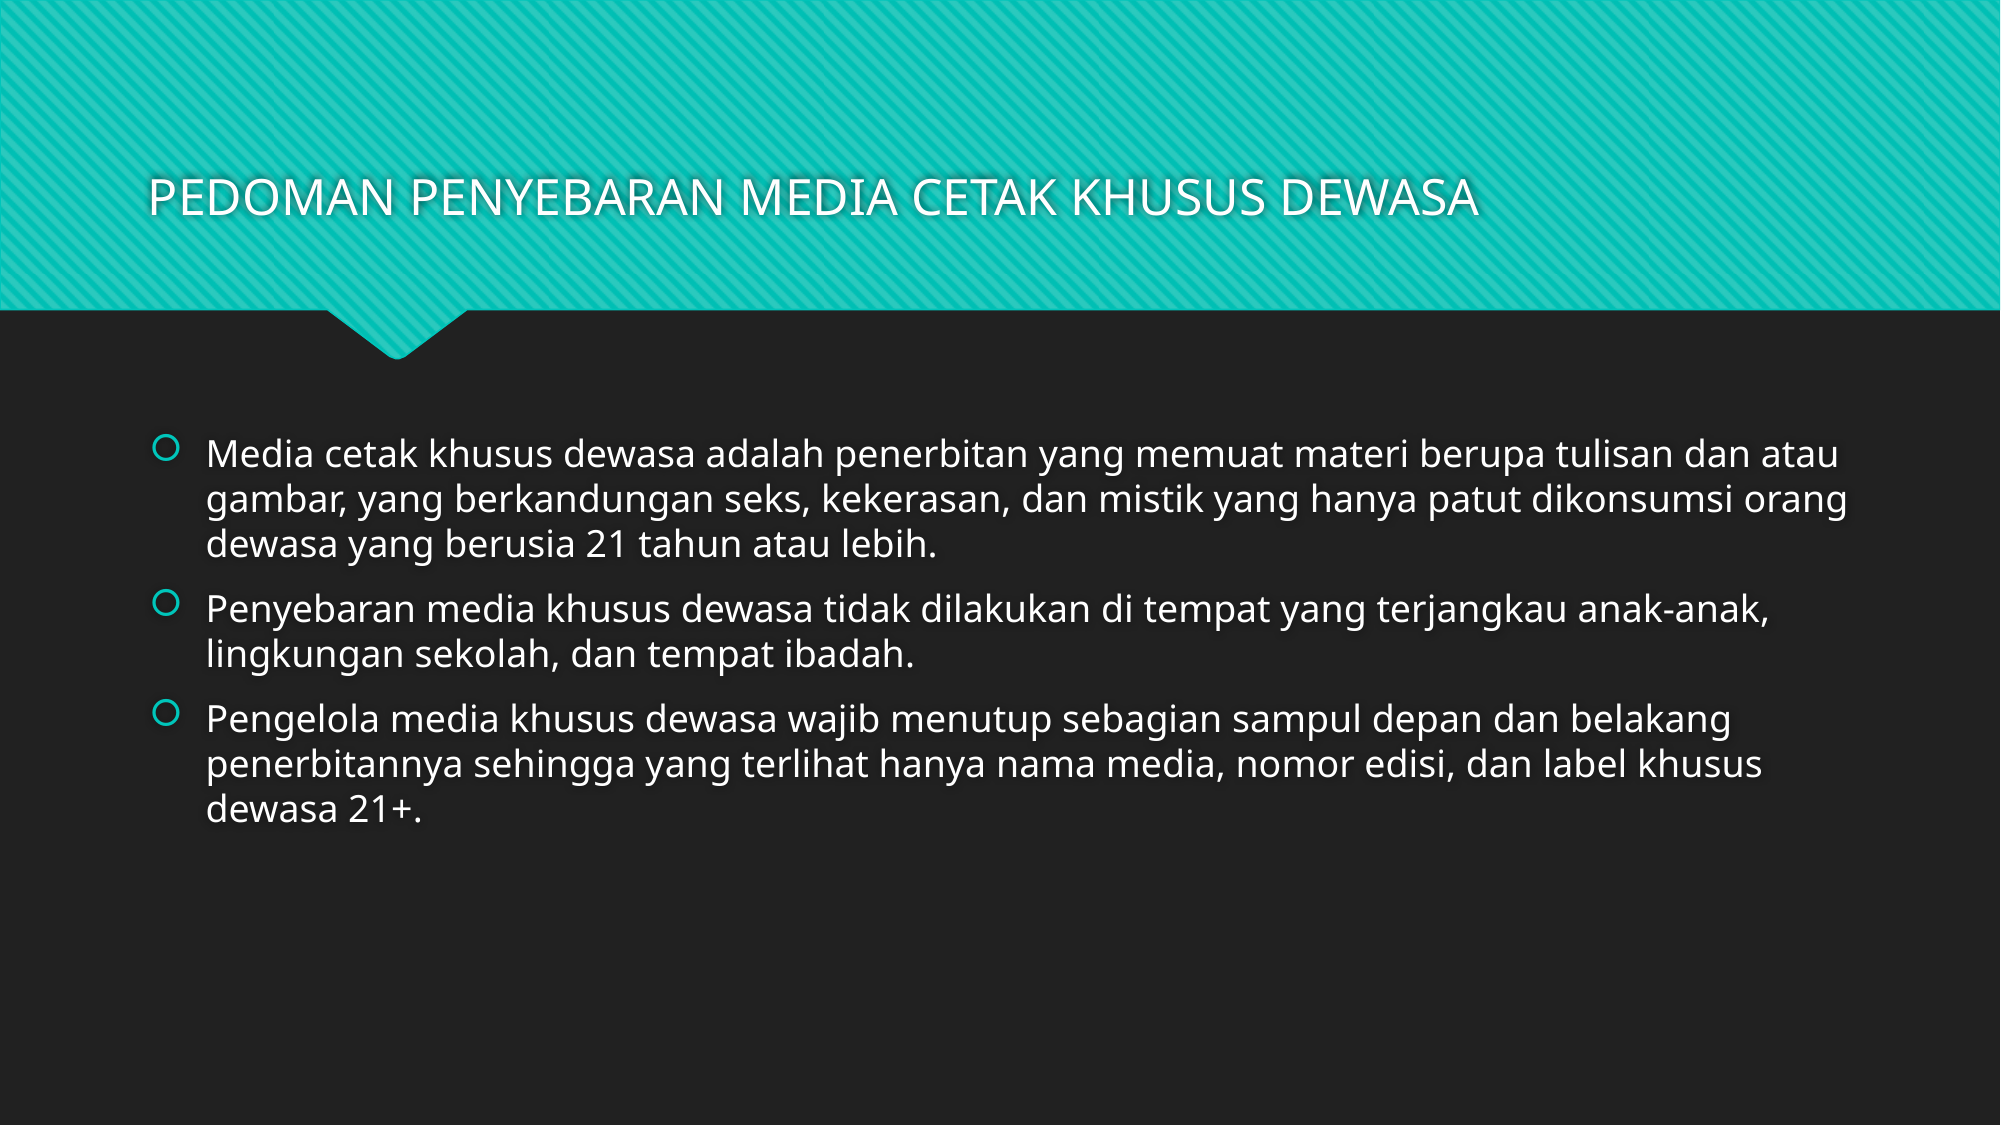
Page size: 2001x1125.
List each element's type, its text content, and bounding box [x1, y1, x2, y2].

list Media cetak khusus dewasa adalah penerbitan yang memuat materi berupa tulisan dan atau gambar, yang berkandungan seks, kekerasan, dan mistik yang hanya patut dikonsumsi orang dewasa yang berusia 21 tahun atau lebih. Penyebaran media khusus dewasa tidak dilakukan di tempat yang terjangkau anak-anak, lingkungan sekolah, dan tempat ibadah. Pengelola media khusus dewasa wajib menutup sebagian sampul depan dan belakang penerbitannya sehingga yang terlihat hanya nama media, nomor edisi, dan label khusus dewasa 21+. [134, 364, 1866, 962]
title PEDOMAN PENYEBARAN MEDIA CETAK KHUSUS DEWASA [132, 73, 1868, 233]
